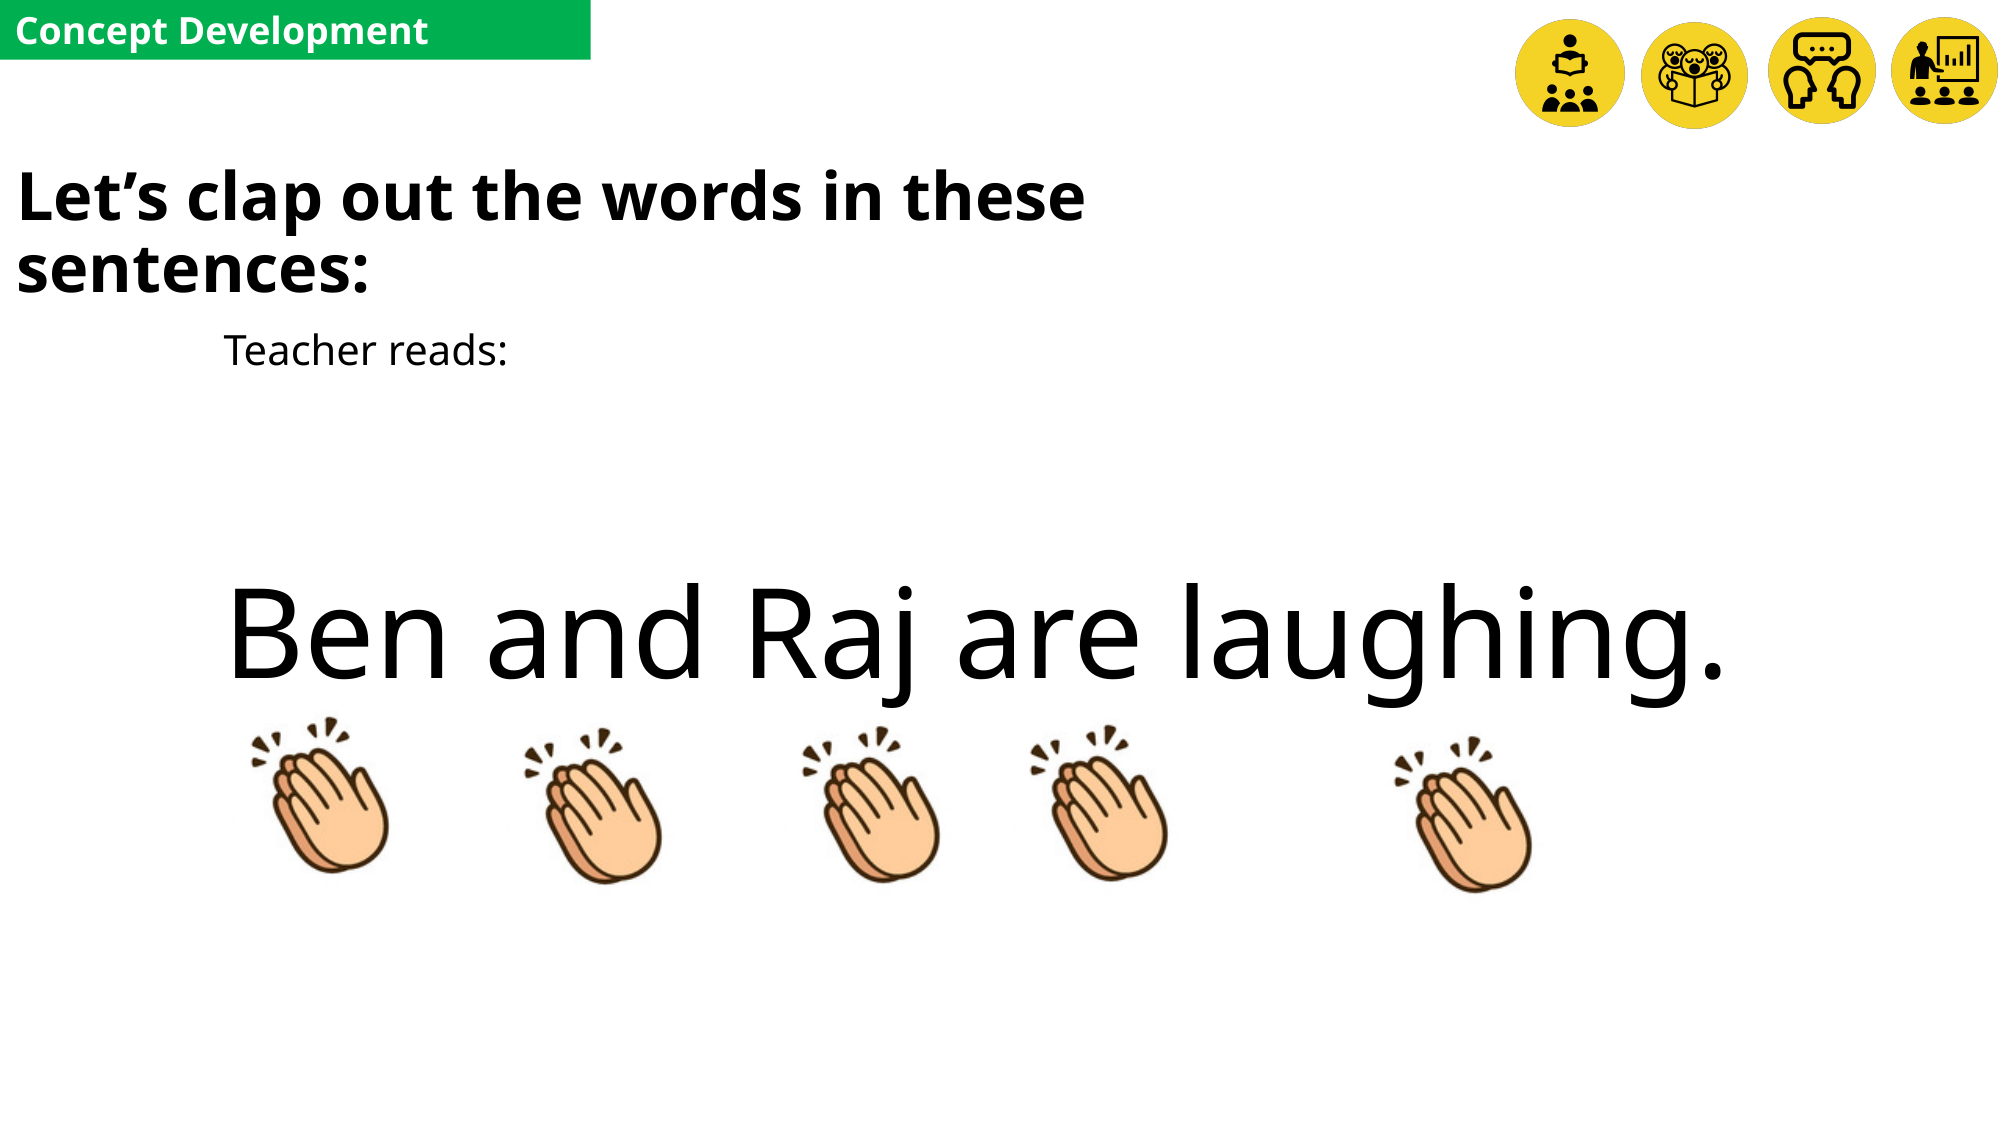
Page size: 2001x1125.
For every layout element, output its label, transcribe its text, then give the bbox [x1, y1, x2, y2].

picture [233, 704, 407, 897]
text_box Teacher reads: Ben and Raj are laughing. [208, 315, 1877, 711]
picture [1638, 20, 1750, 131]
picture [506, 716, 680, 908]
picture [1889, 15, 2000, 126]
picture [1012, 712, 1186, 905]
picture [1376, 724, 1550, 916]
list [25, 125, 1969, 1095]
picture [1513, 17, 1628, 129]
picture [1766, 15, 1878, 126]
text_box Concept Development [0, 0, 591, 60]
picture [784, 714, 958, 907]
text_box Let’s clap out the words in these sentences: [1, 155, 1451, 233]
